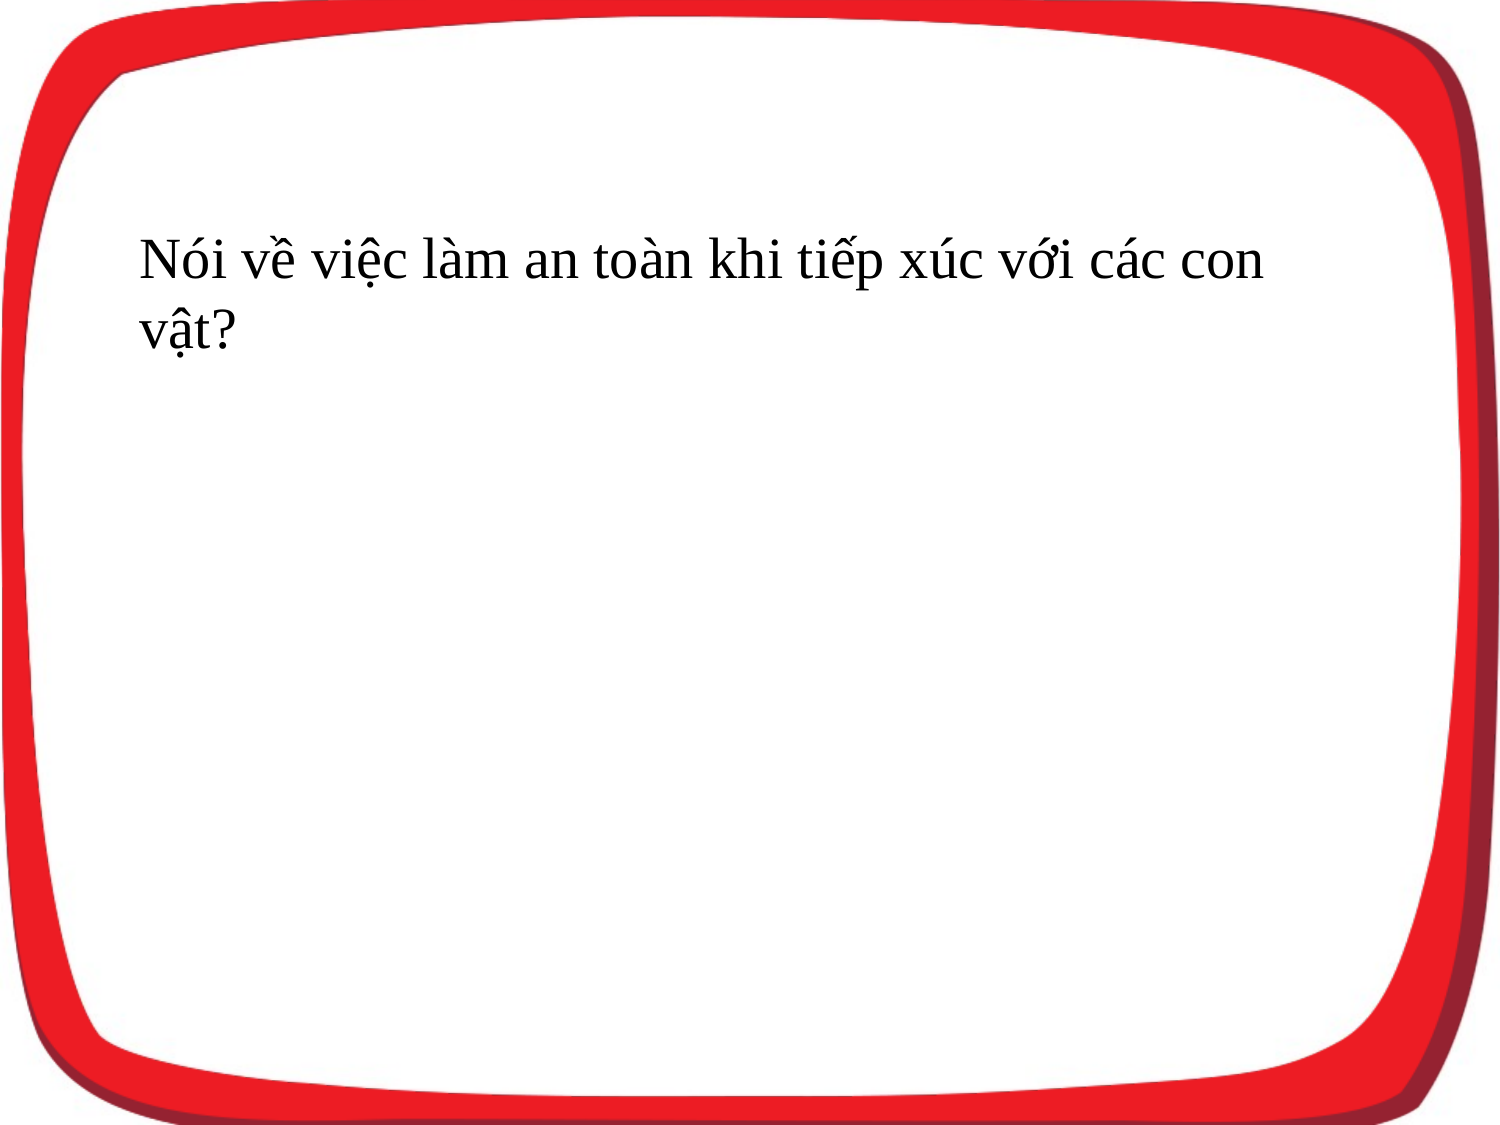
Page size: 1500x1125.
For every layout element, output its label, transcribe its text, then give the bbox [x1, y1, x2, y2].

picture [0, 0, 1500, 1125]
text_box Nói về việc làm an toàn khi tiếp xúc với các con vật? [124, 212, 1388, 368]
